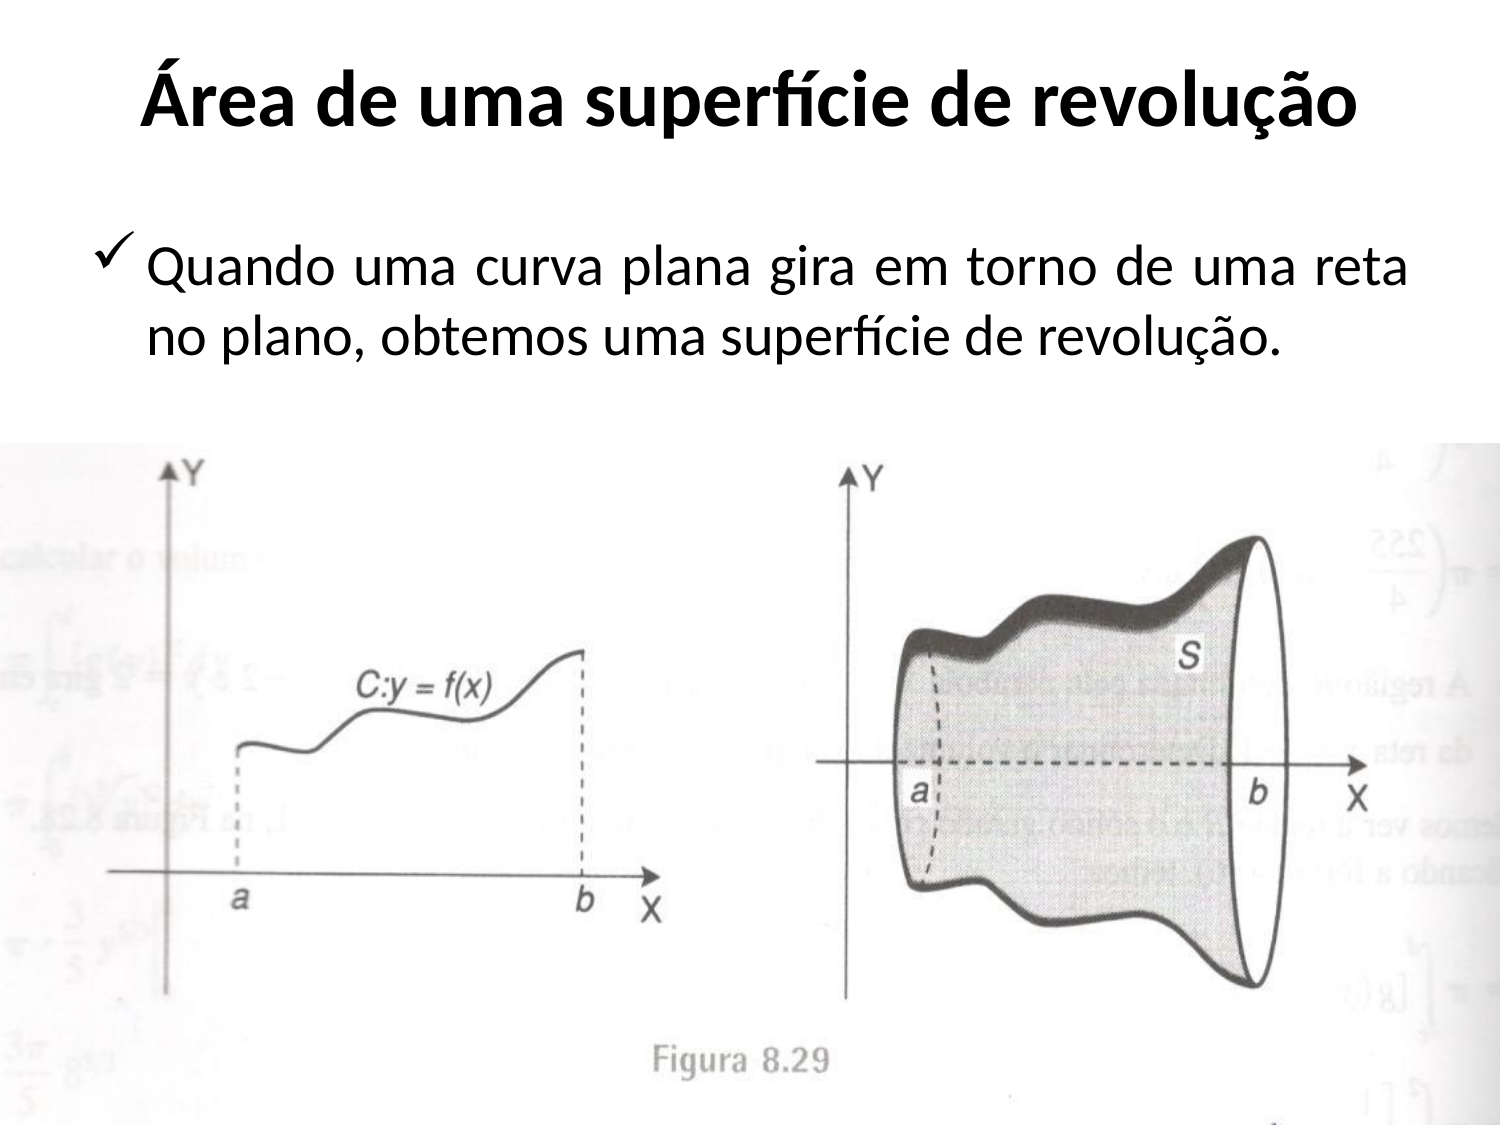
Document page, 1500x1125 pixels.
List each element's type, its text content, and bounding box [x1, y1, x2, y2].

list Quando uma curva plana gira em torno de uma reta no plano, obtemos uma superfície de revolução. [75, 219, 1425, 441]
picture [0, 443, 1500, 1125]
title Área de uma superfície de revolução [76, 0, 1427, 188]
